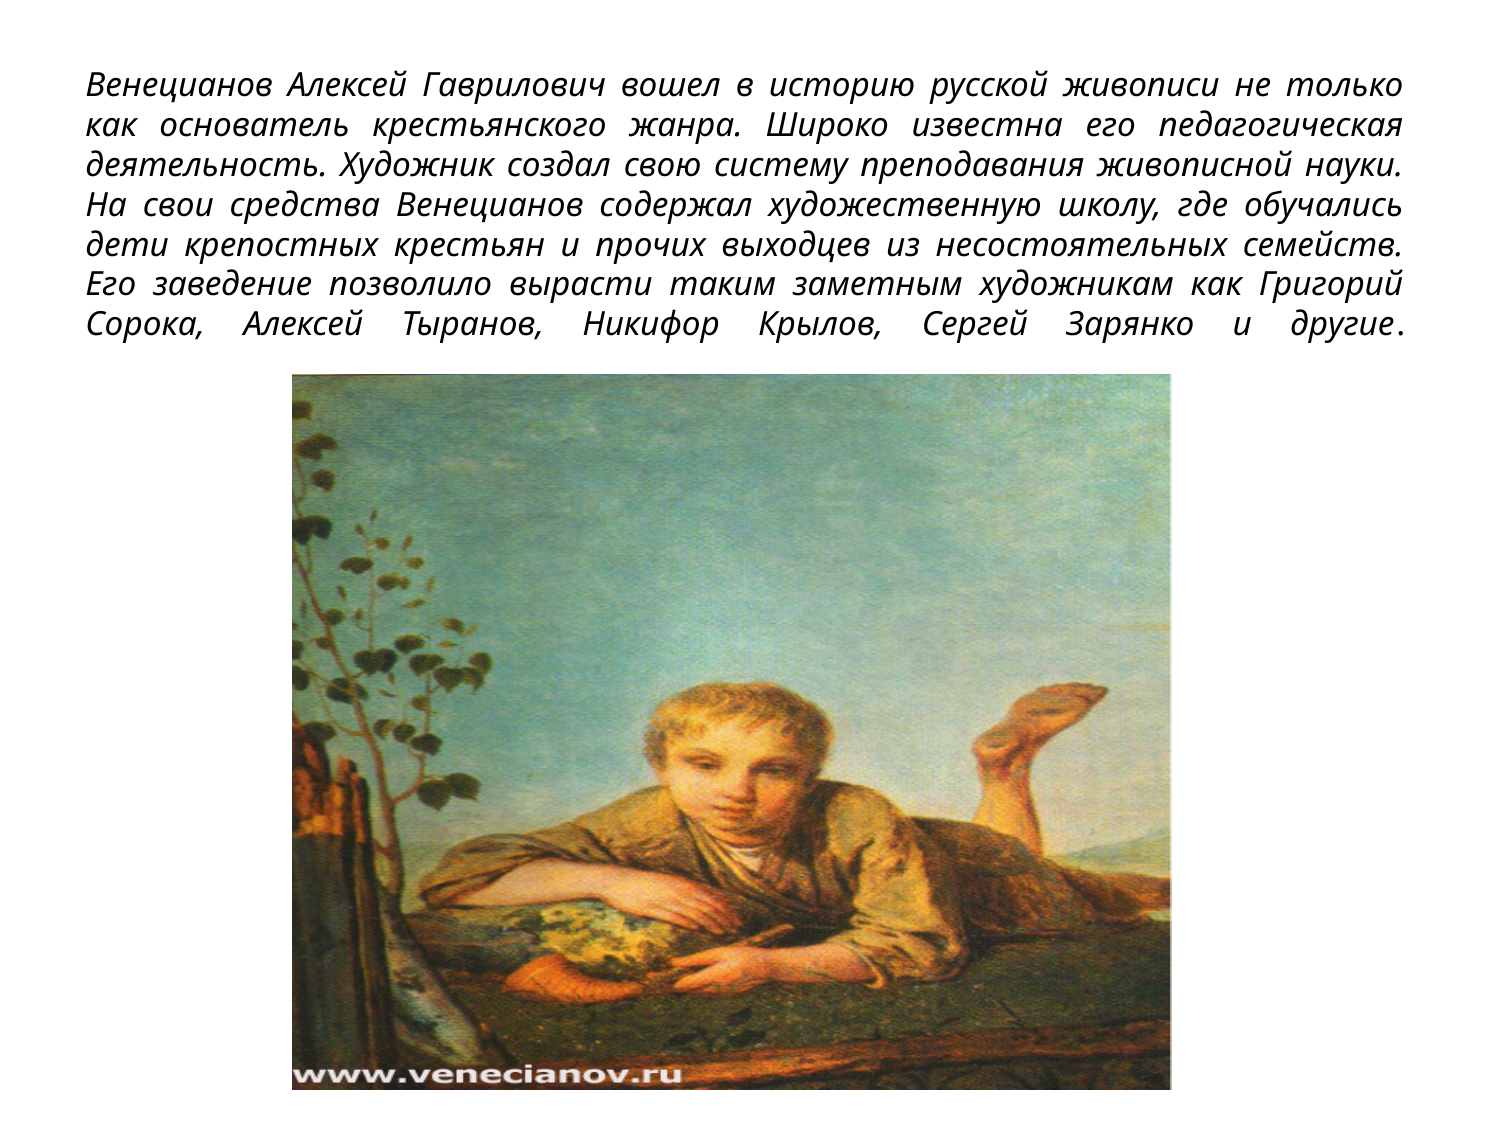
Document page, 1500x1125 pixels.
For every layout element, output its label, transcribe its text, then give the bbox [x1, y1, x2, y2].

title Венецианов Алексей Гаврилович вошел в историю русской живописи не только как основатель крестьянского жанра. Широко известна его педагогическая деятельность. Художник создал свою систему преподавания живописной науки. На свои средства Венецианов содержал художественную школу, где обучались дети крепостных крестьян и прочих выходцев из несостоятельных семейств. Его заведение позволило вырасти таким заметным художникам как Григорий Сорока, Алексей Тыранов, Никифор Крылов, Сергей Зарянко и другие. [70, 34, 1421, 411]
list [292, 374, 1173, 1091]
